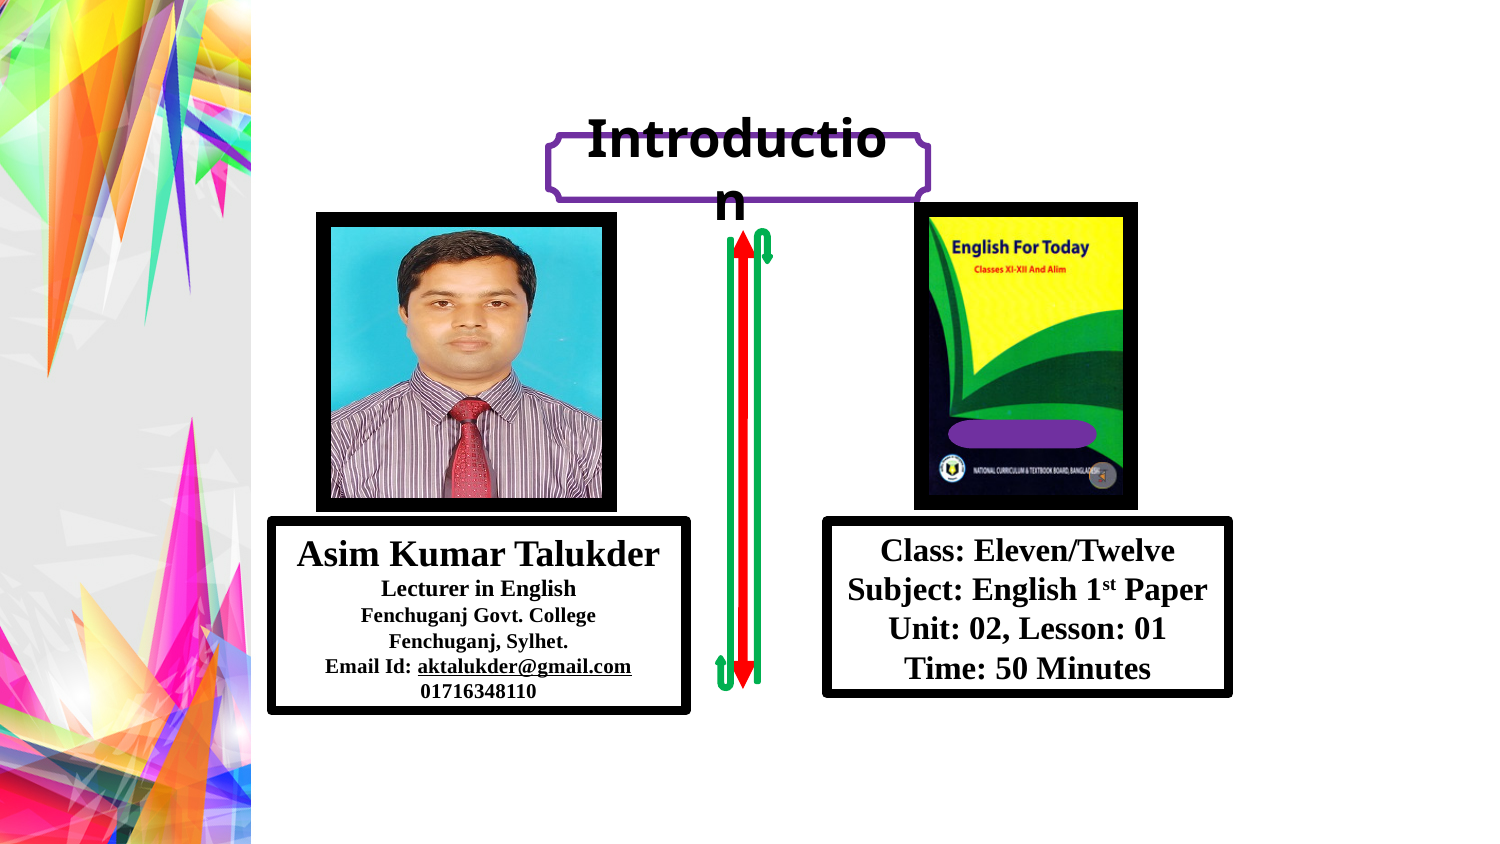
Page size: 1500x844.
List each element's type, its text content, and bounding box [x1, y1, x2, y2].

text_box Class: Eleven/Twelve Subject: English 1st Paper Unit: 02, Lesson: 01 Time: 50 Minutes [827, 521, 1229, 694]
text_box [715, 236, 734, 692]
text_box [753, 227, 773, 685]
text_box Asim Kumar Talukder Lecturer in English Fenchuganj Govt. College Fenchuganj, Sylhet. Email Id: aktalukder@gmail.com 01716348110 [271, 521, 687, 711]
picture [0, 0, 1500, 844]
text_box Introduction [548, 135, 929, 200]
